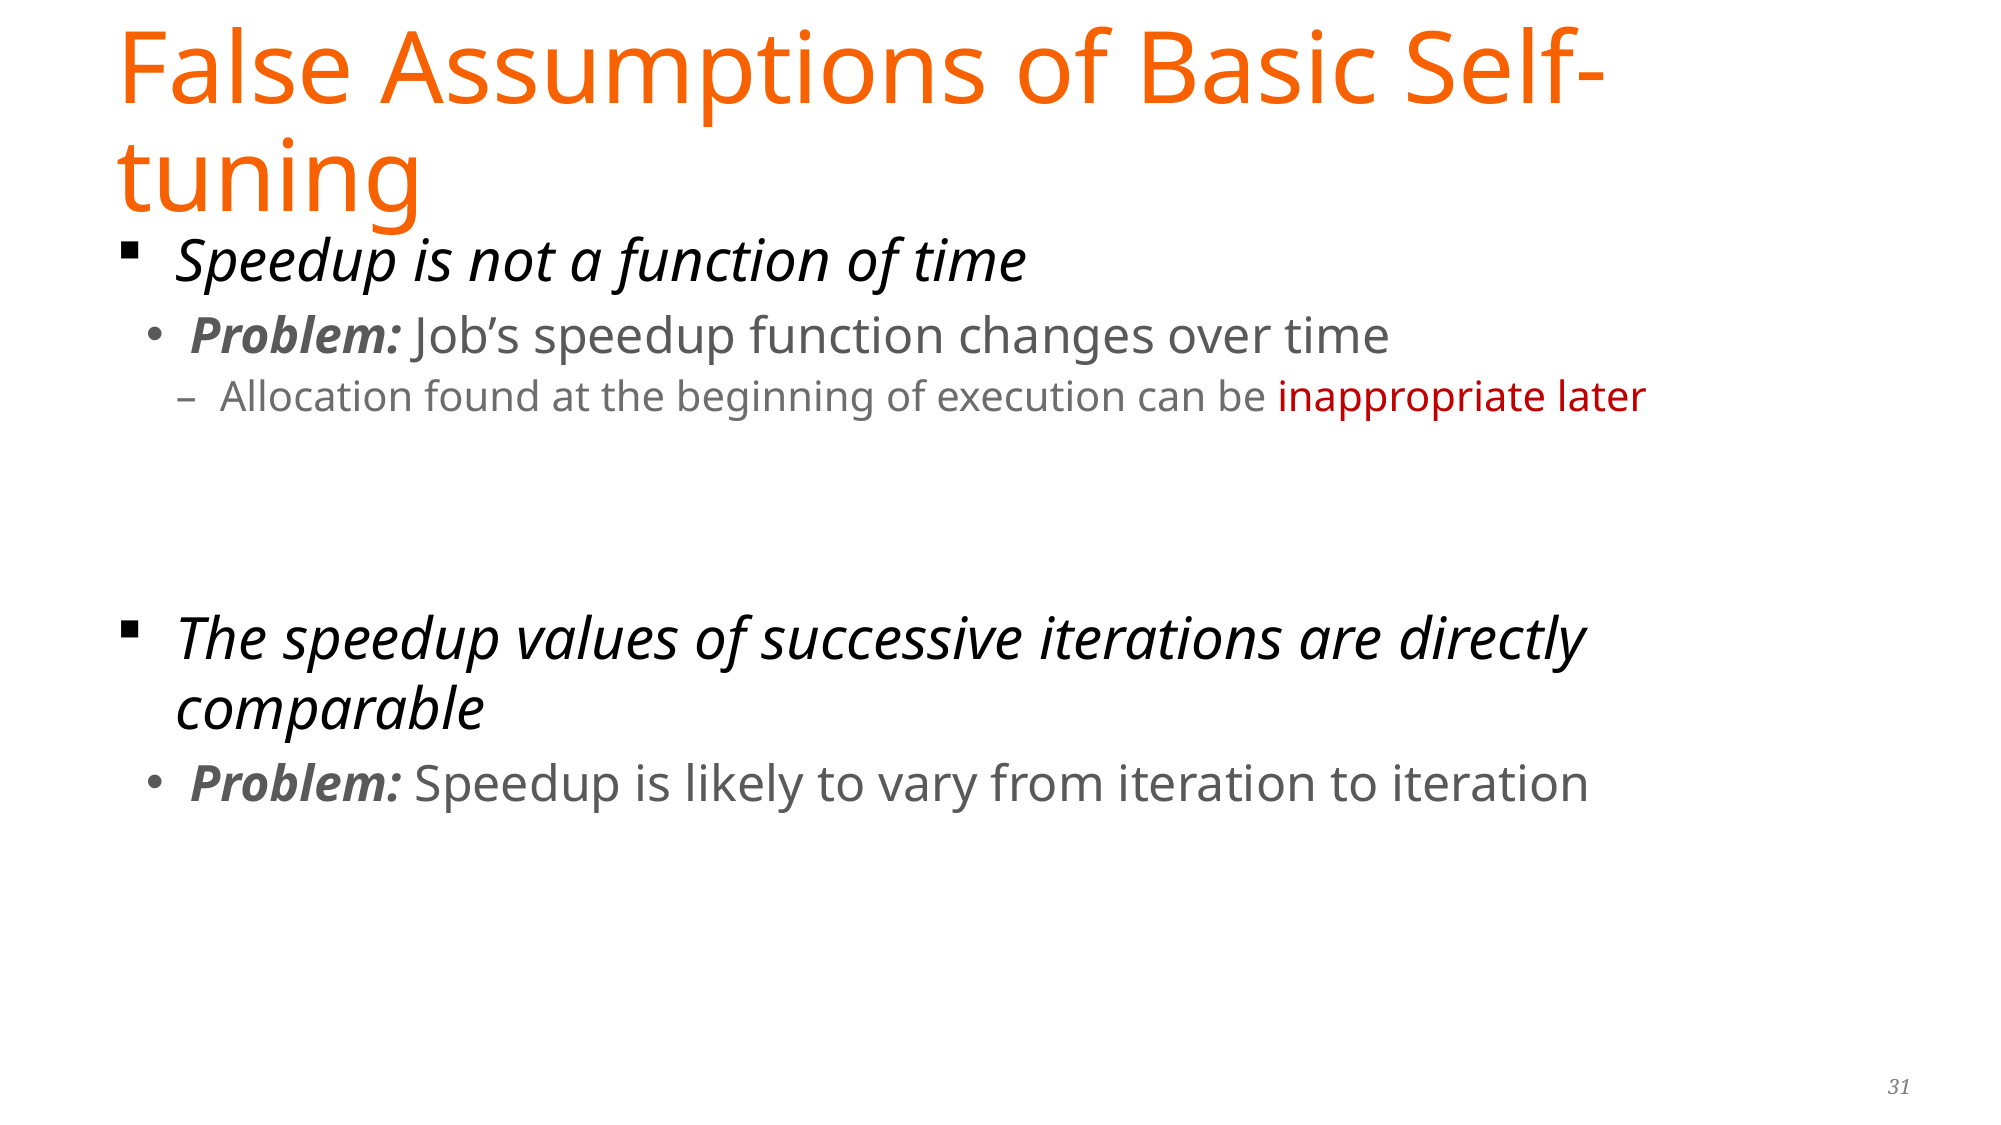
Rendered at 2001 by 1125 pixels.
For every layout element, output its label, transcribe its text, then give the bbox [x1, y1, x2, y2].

title False Assumptions of Basic Self-tuning [101, 62, 1899, 189]
list Speedup is not a function of time Problem: Job’s speedup function changes over time Allocation found at the beginning of execution can be inappropriate later The speedup values of successive iterations are directly comparable Problem: Speedup is likely to vary from iteration to iteration Such variations can cause basic self-tuning to converge to a sub-optimal allocation [101, 215, 1899, 1050]
